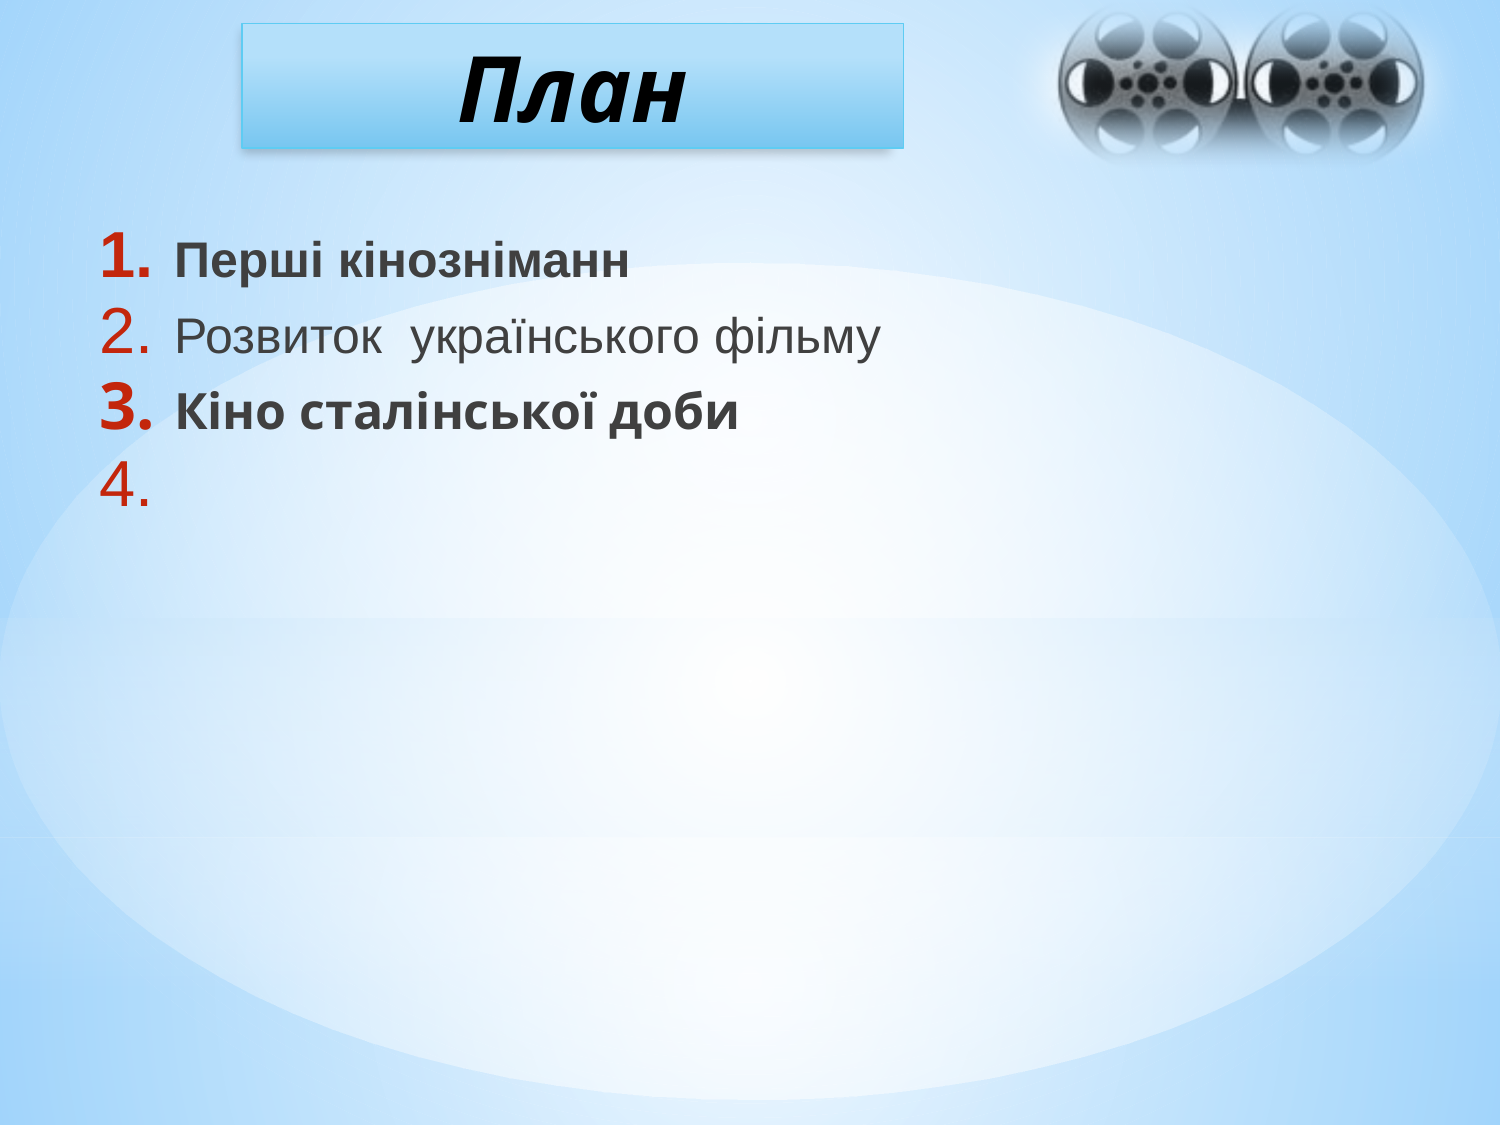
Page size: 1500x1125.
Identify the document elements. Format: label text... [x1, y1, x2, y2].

picture [997, 0, 1471, 172]
text_box План [241, 23, 904, 149]
list Перші кінозніманн Розвиток українського фільму Кіно сталінської доби [76, 219, 1127, 790]
